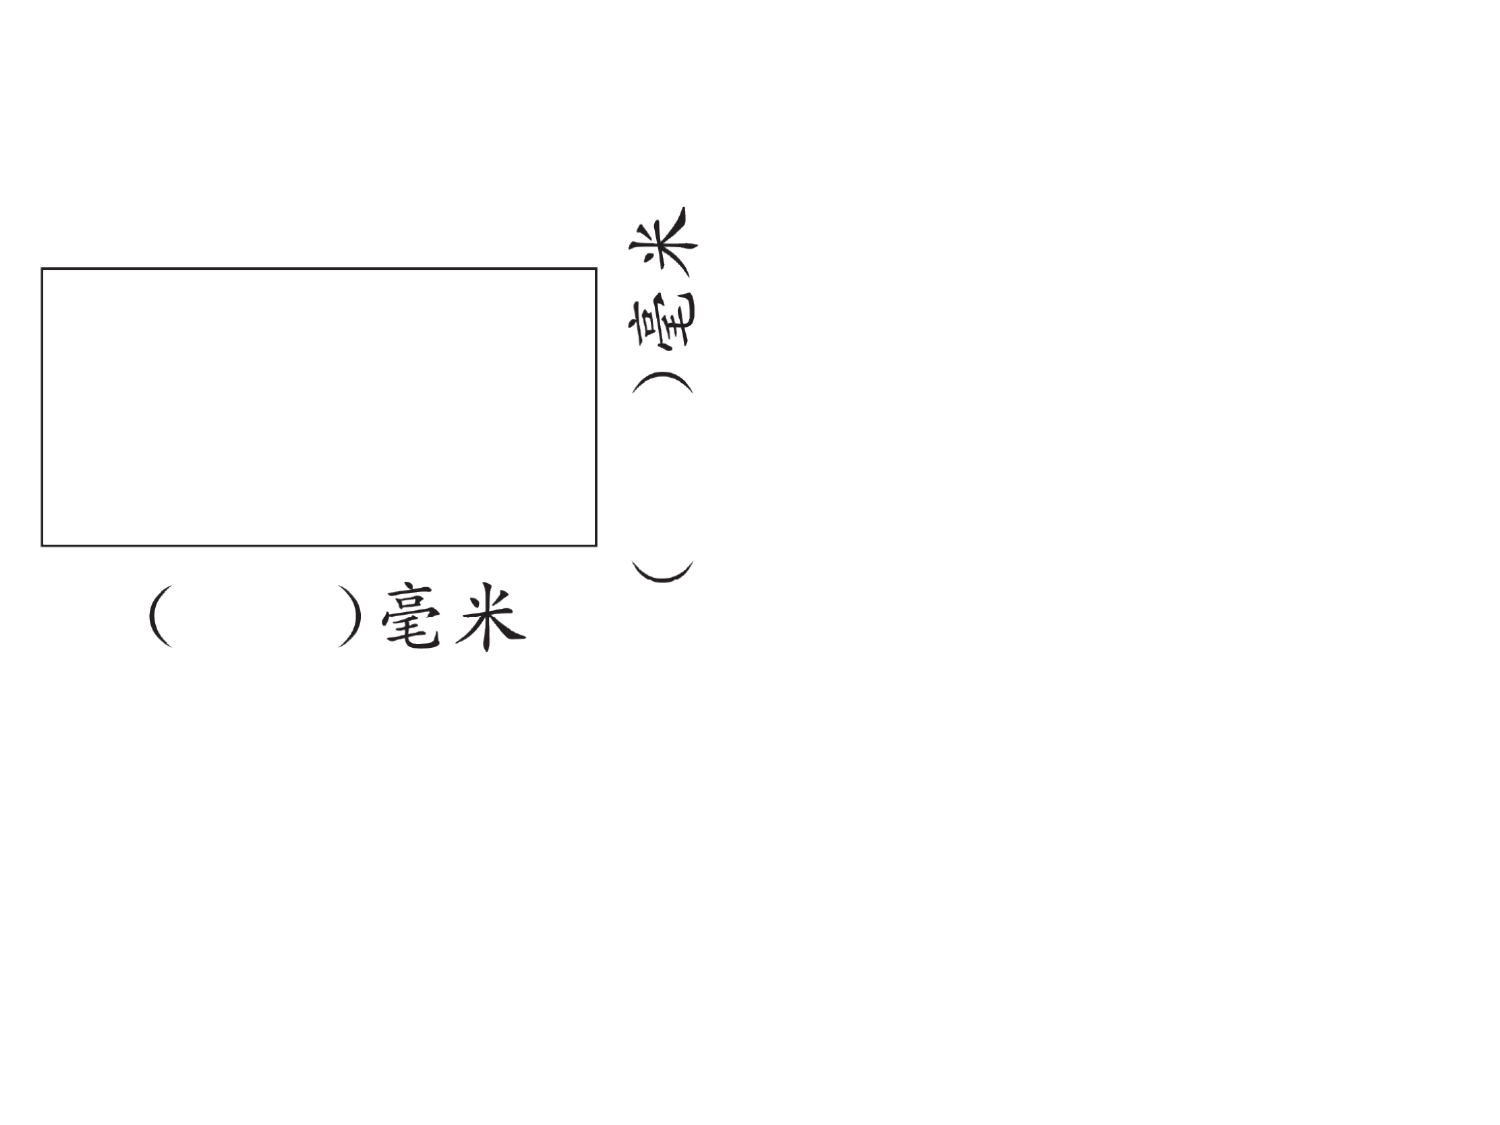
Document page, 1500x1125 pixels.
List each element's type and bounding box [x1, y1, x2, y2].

picture [35, 177, 1453, 704]
